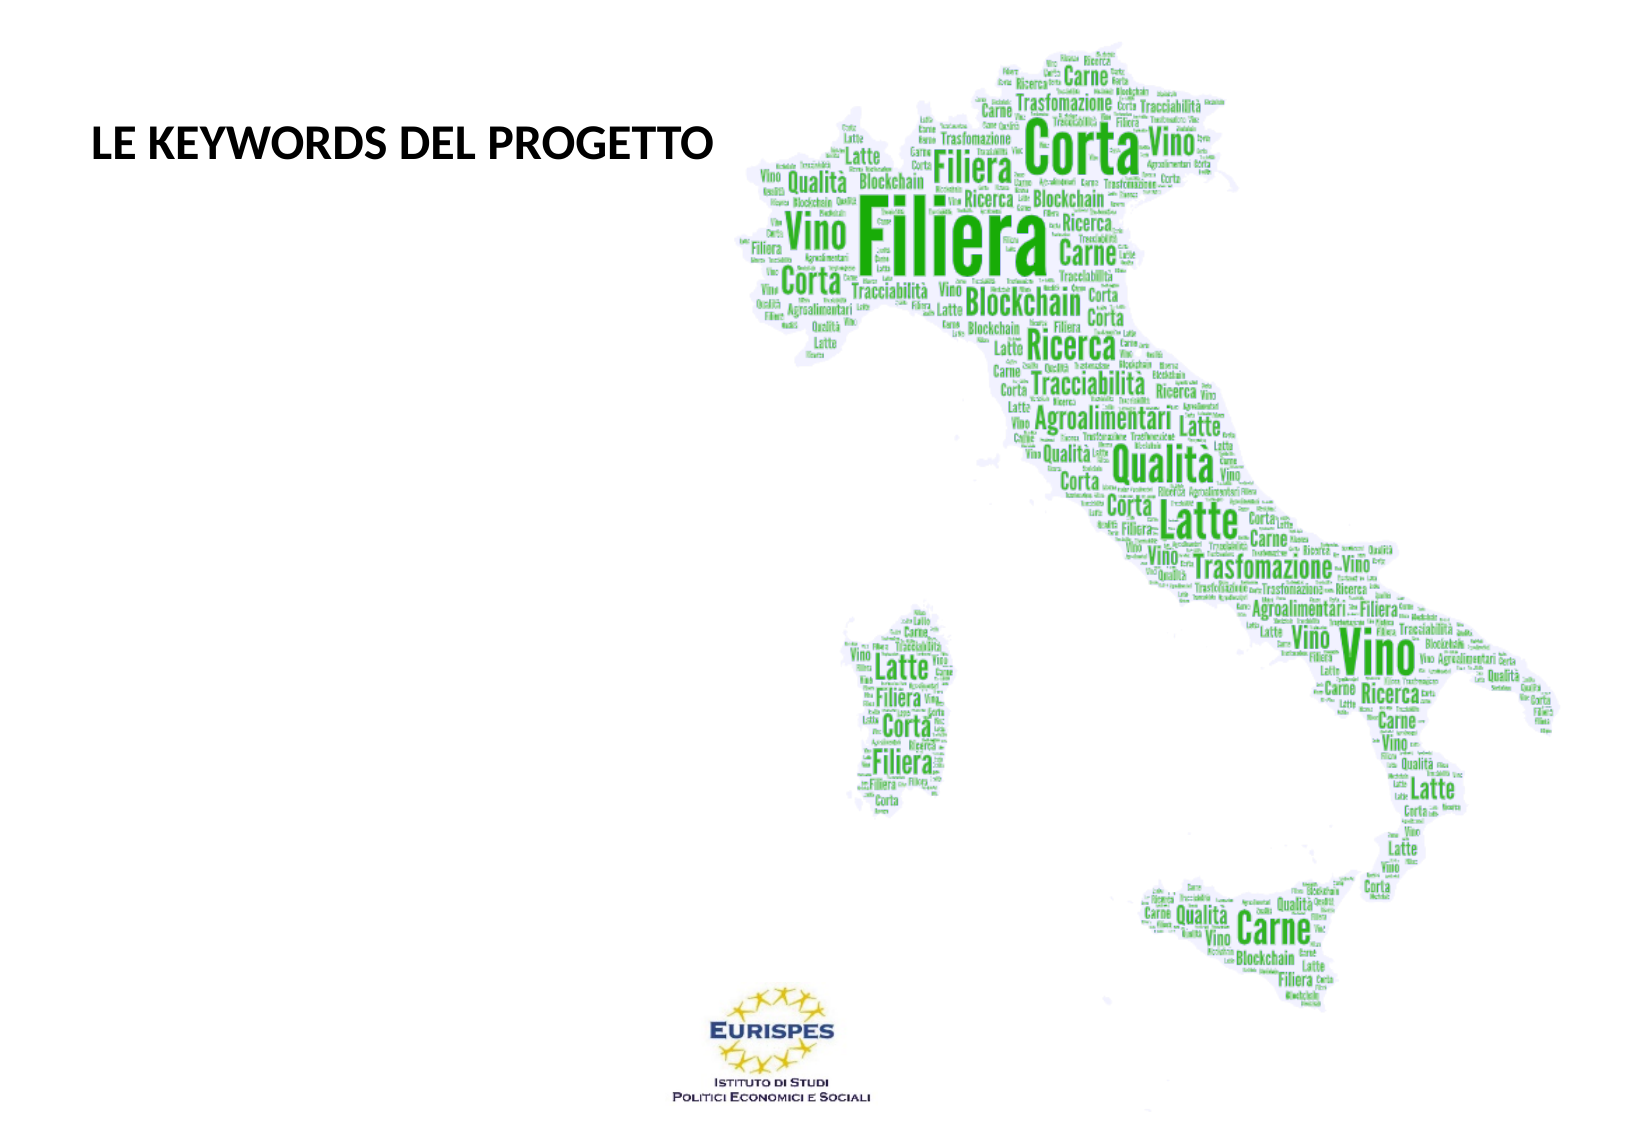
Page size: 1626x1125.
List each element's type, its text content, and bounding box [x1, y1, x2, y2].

text_box LE KEYWORDS DEL PROGETTO [76, 101, 712, 177]
picture [665, 14, 1580, 1125]
